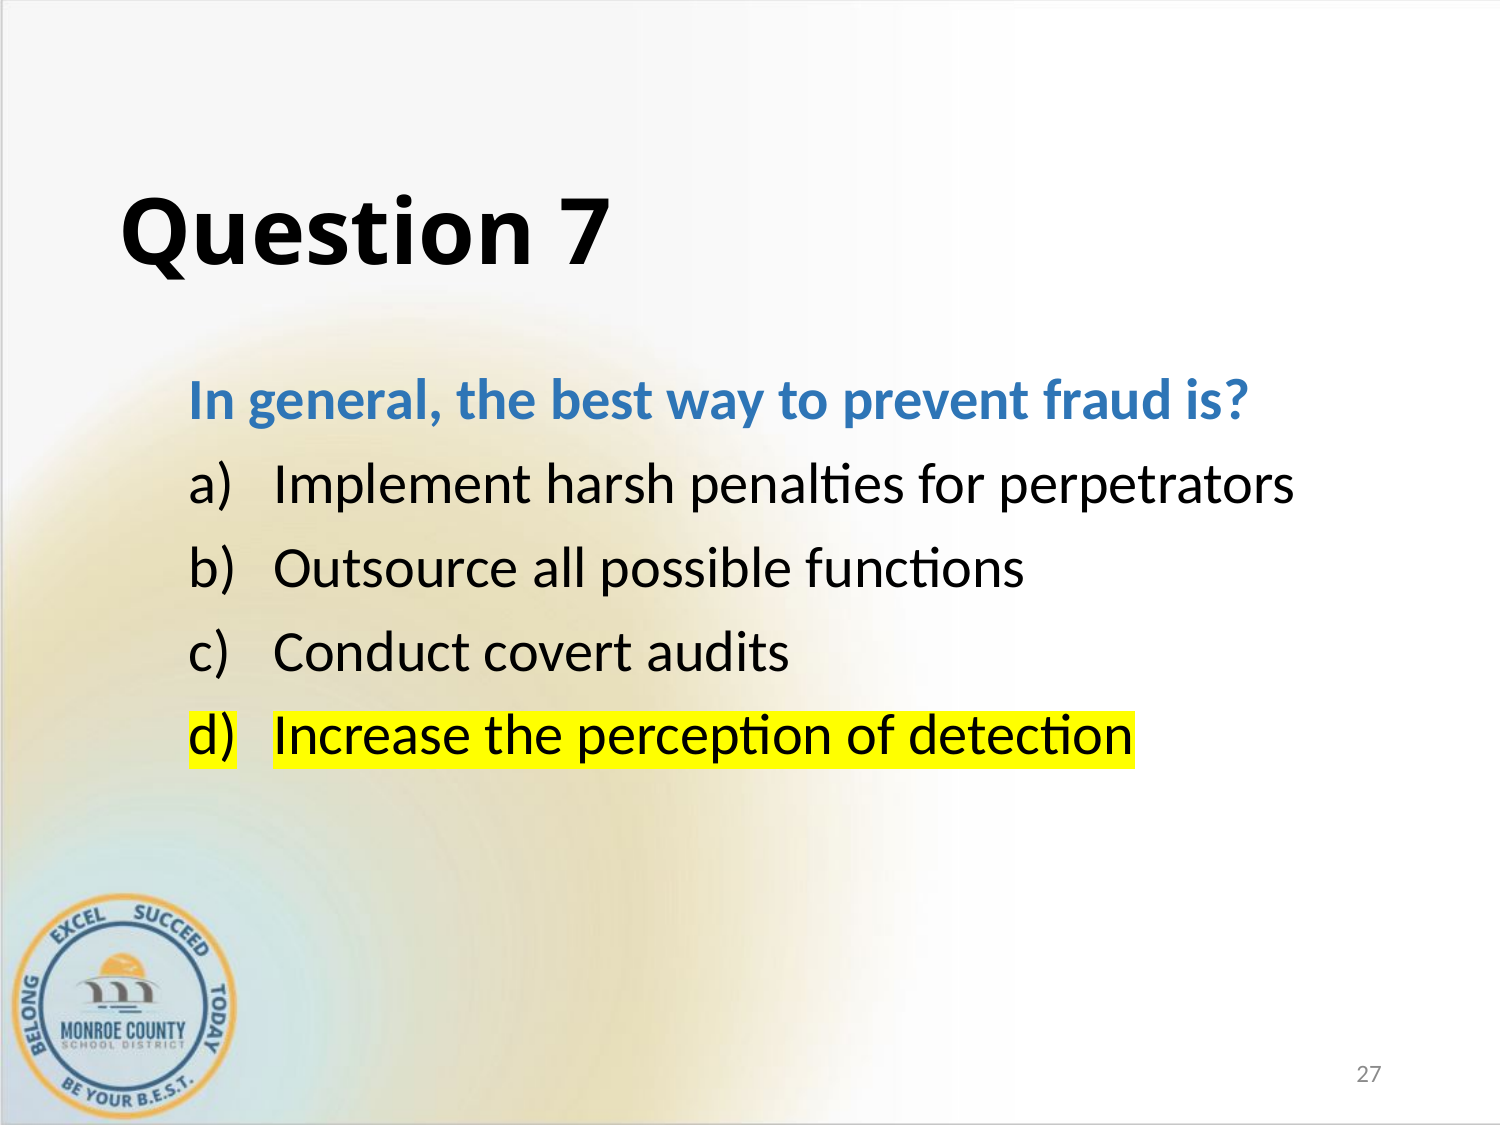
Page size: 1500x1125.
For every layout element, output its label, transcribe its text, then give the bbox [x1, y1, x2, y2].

picture [0, 0, 1500, 1125]
title Question 7 [103, 119, 1397, 351]
list In general, the best way to prevent fraud is? Implement harsh penalties for perpetrators Outsource all possible functions Conduct covert audits Increase the perception of detection [173, 361, 1312, 1014]
slide_number 27 [1059, 1042, 1397, 1103]
